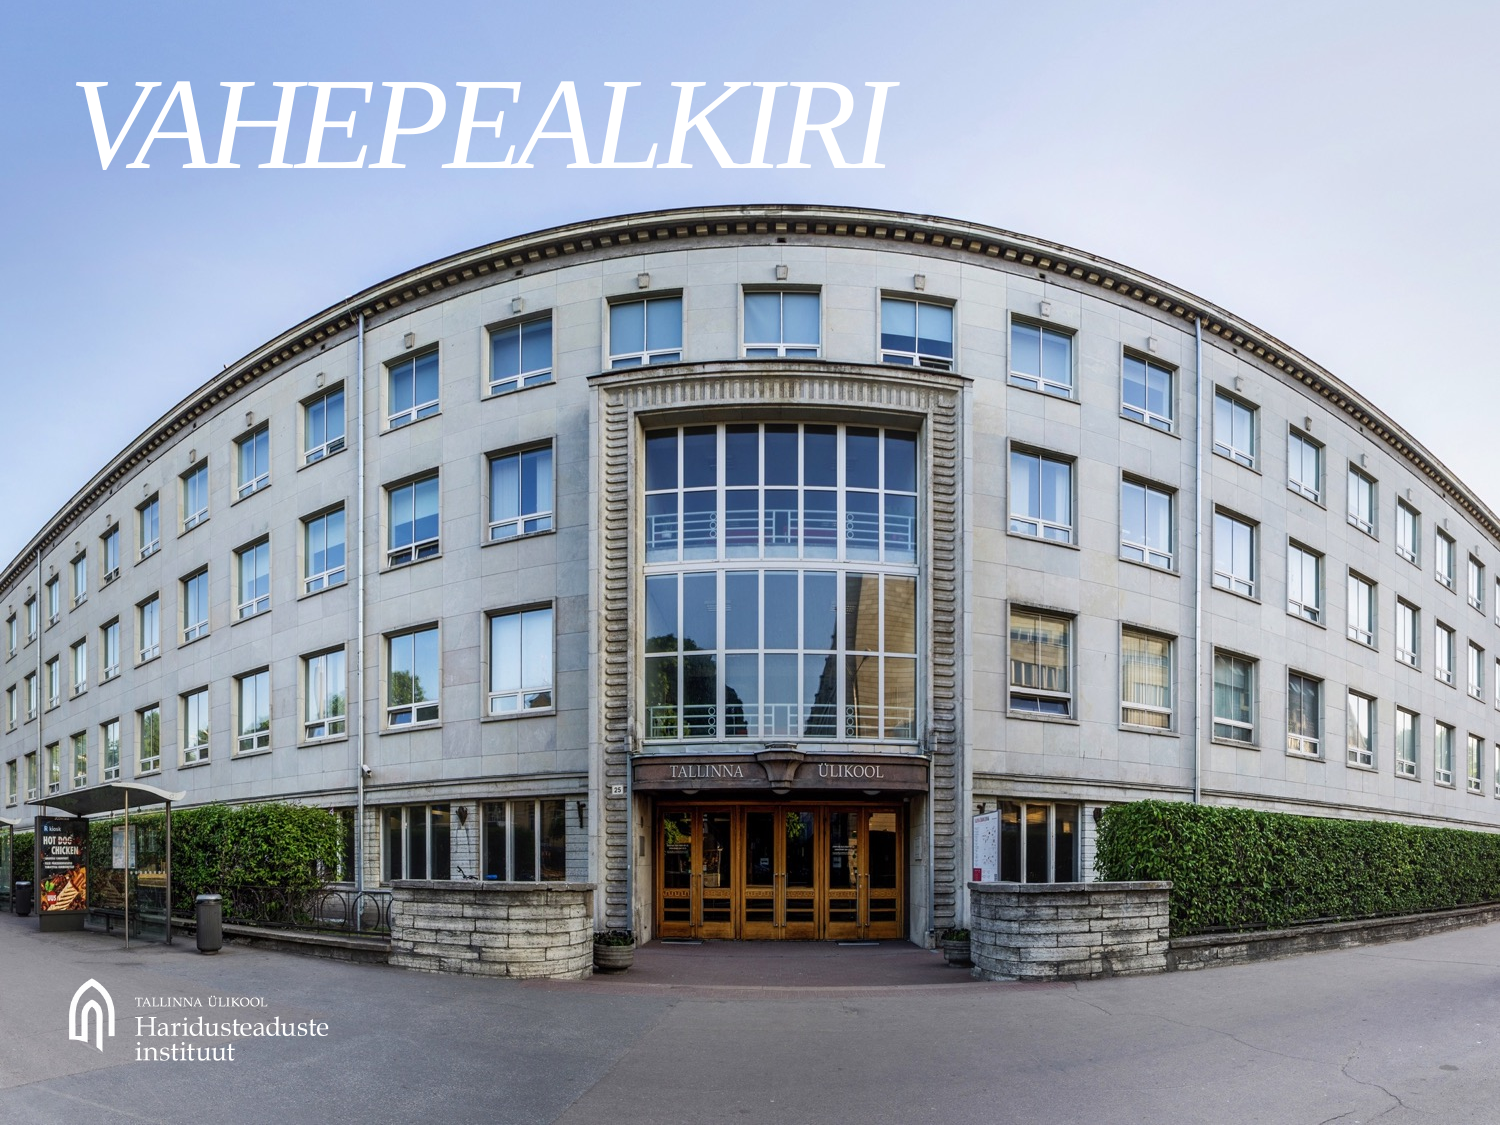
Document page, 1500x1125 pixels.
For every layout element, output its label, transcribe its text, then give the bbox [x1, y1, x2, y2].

title vahepealkiri [54, 34, 1444, 252]
picture [0, 0, 1500, 1125]
